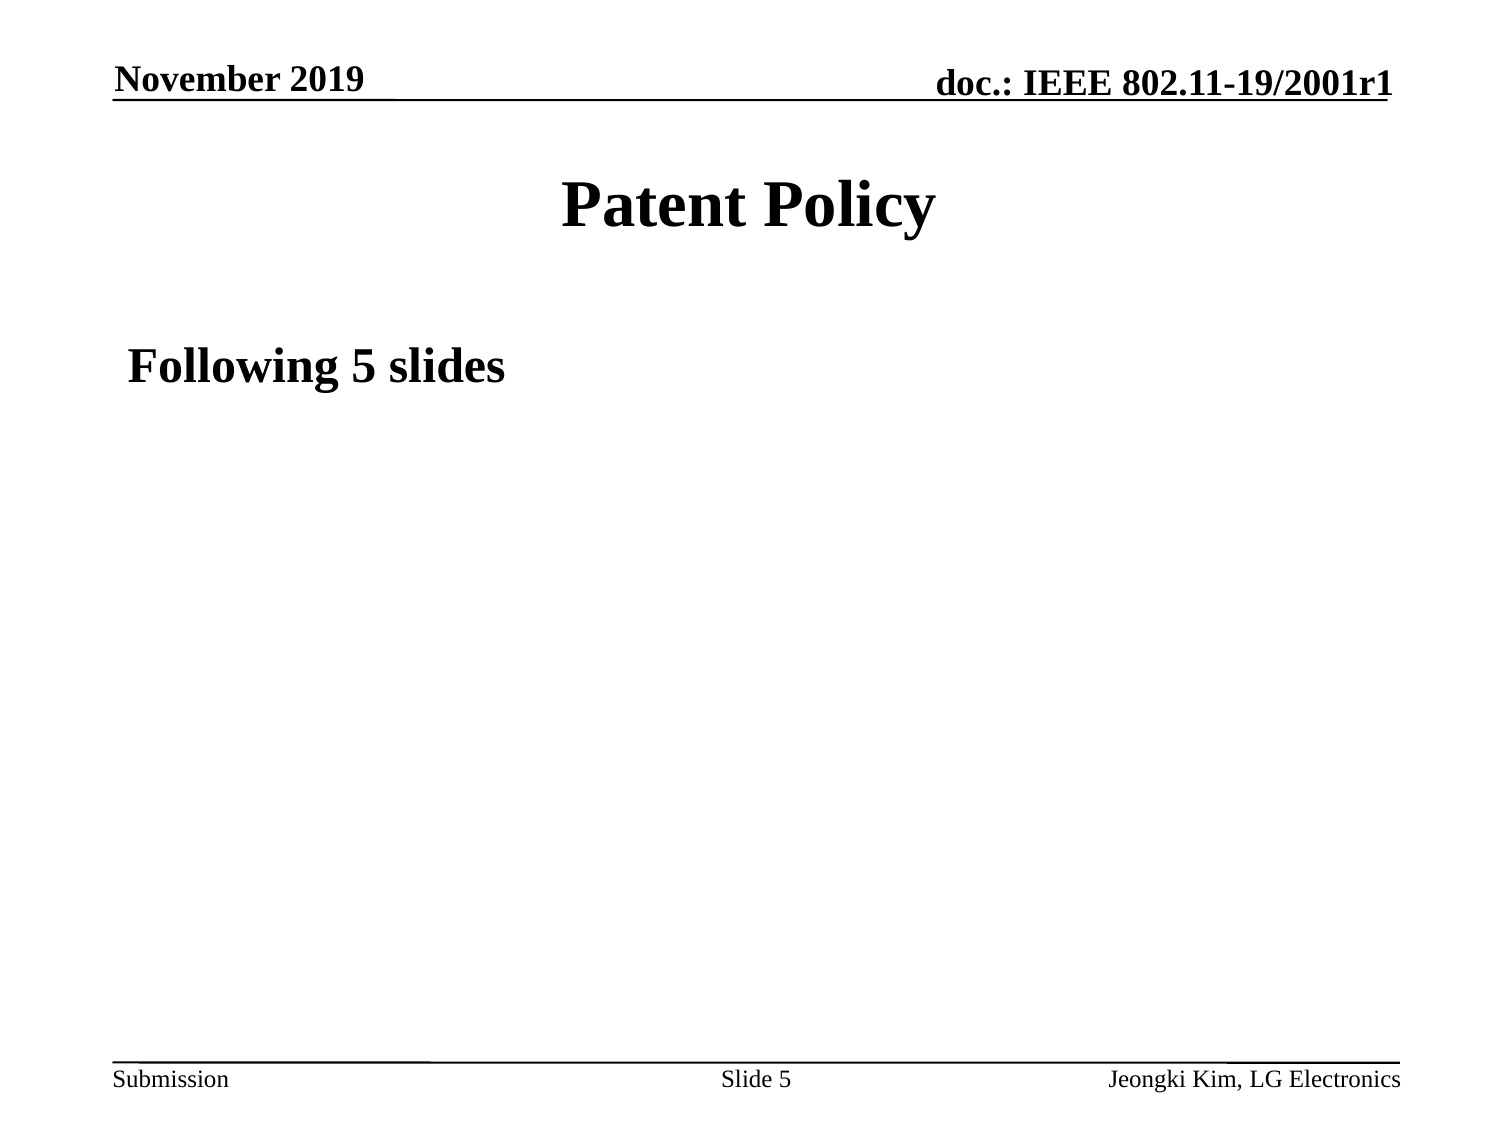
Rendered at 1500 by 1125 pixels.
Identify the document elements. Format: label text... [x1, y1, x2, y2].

title Patent Policy [112, 112, 1388, 288]
slide_number Slide 5 [712, 1061, 800, 1123]
footer Jeongki Kim, LG Electronics [878, 1061, 1402, 1093]
list Following 5 slides [112, 324, 1388, 1000]
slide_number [114, 54, 423, 100]
